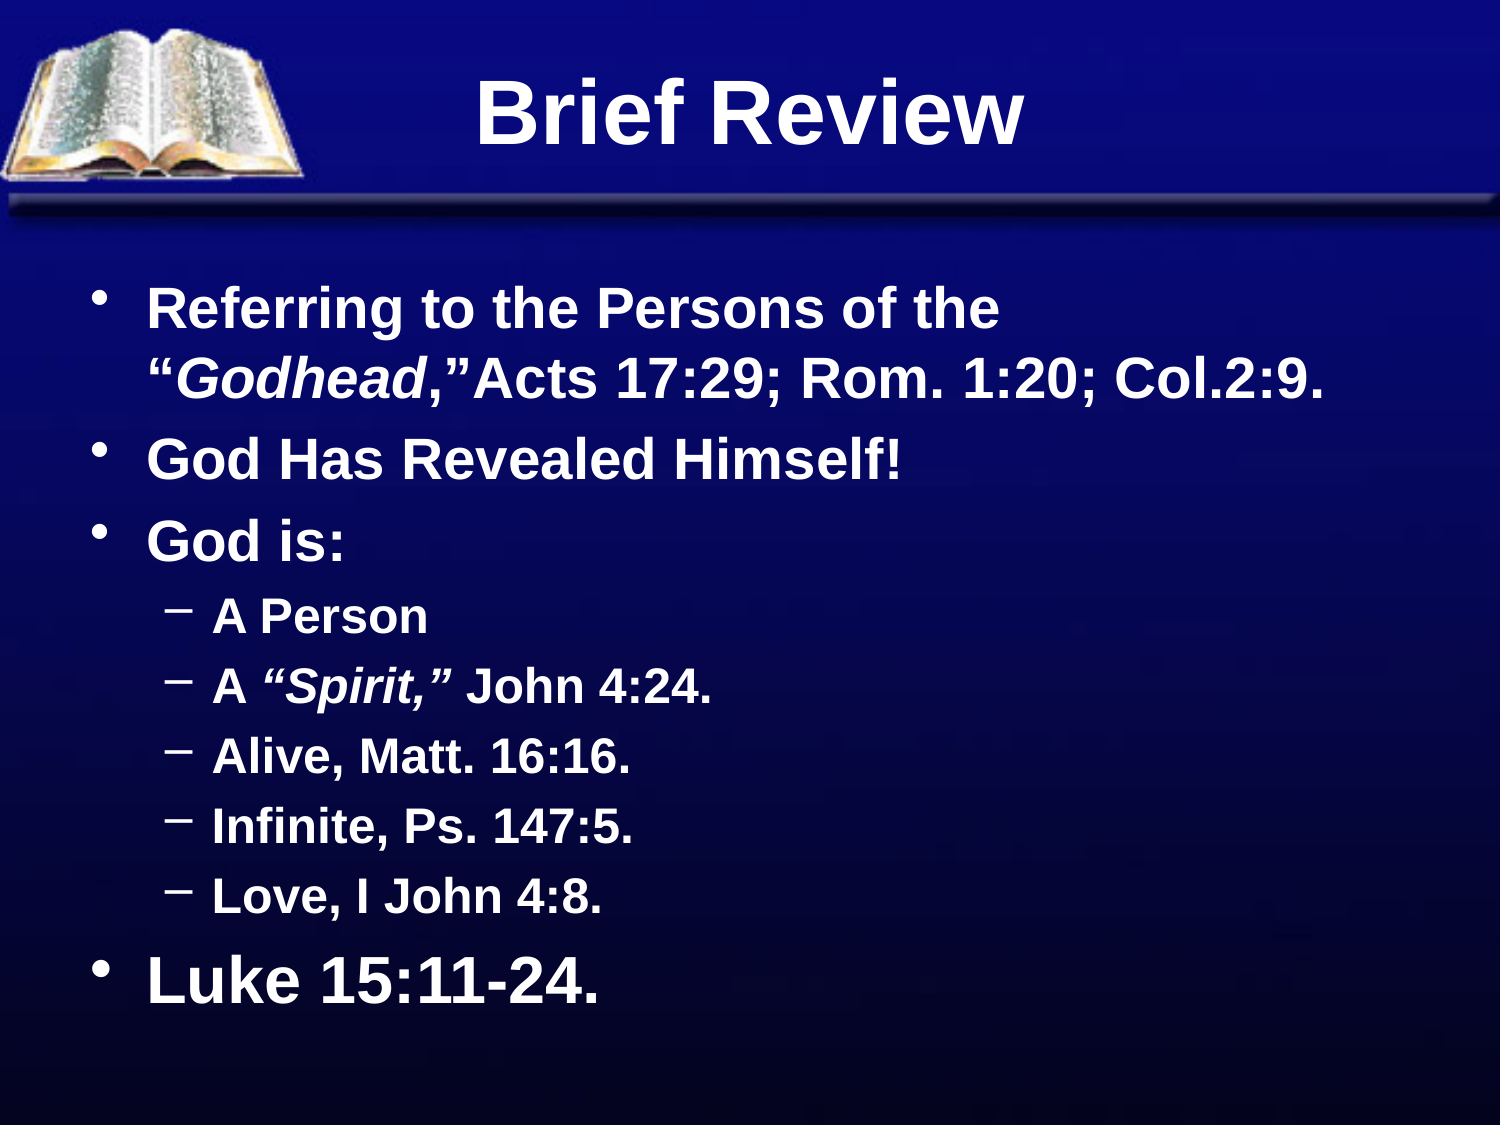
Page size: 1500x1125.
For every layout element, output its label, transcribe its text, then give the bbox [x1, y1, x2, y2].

title Brief Review [75, 45, 1425, 233]
list Referring to the Persons of the “Godhead,”Acts 17:29; Rom. 1:20; Col.2:9. God Has Revealed Himself! God is: A Person A “Spirit,” John 4:24. Alive, Matt. 16:16. Infinite, Ps. 147:5. Love, I John 4:8. Luke 15:11-24. [75, 262, 1425, 1038]
picture [0, 0, 1500, 1125]
